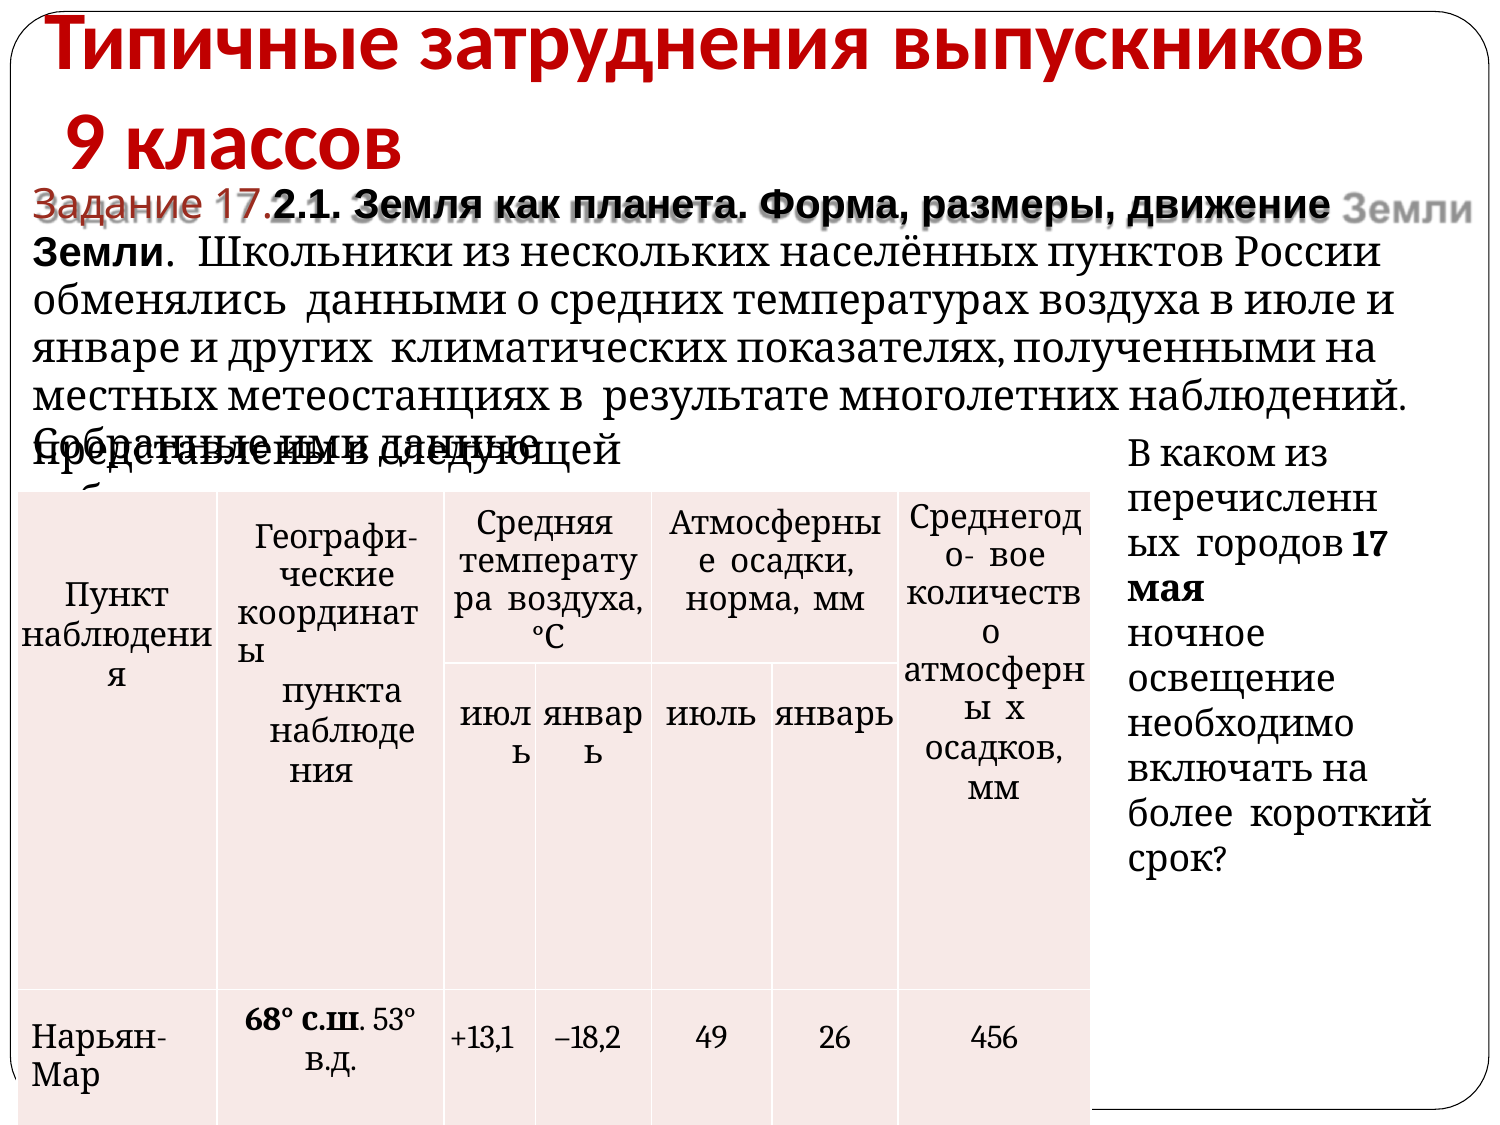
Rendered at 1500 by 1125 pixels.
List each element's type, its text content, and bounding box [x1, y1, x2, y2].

table_header Среднегодо- вое количество атмосферны х осадков, мм [899, 492, 1090, 989]
table_cell +13,1 [445, 990, 535, 1125]
table_cell 26 [773, 990, 897, 1125]
table_cell 456 [899, 990, 1090, 1125]
table_header Атмосферные осадки, норма, мм [652, 492, 897, 662]
title Типичные затруднения выпускников 9 классов [42, 0, 1382, 164]
table_header Средняя температура воздуха, °С [445, 492, 651, 662]
table_cell Нарьян-Мар [18, 990, 216, 1125]
text_box представлены в следующей таблице. [30, 469, 738, 490]
table_cell январь [536, 664, 651, 989]
table_cell 68° с.ш. 53° в.д. [218, 990, 443, 1125]
table_cell июль [445, 664, 535, 989]
table_cell январь [773, 664, 897, 989]
text_box Задание 17.2.1. Земля как планета. Форма, размеры, движение Земли. Школьники из нескольких населённых пунктов России обменялись данными о средних температурах воздуха в июле и январе и других климатических показателях, полученными на местных метеостанциях в результате многолетних наблюдений. Собранные ими данные [30, 269, 1486, 469]
table_cell 49 [652, 990, 771, 1125]
table_header [1092, 491, 1474, 1125]
text_box В каком из перечисленных городов 17 мая ночное освещение необходимо включать на более короткий срок? [1125, 427, 1451, 880]
table_cell июль [652, 664, 771, 989]
table_header Пункт наблюдения [18, 492, 216, 989]
table_cell –18,2 [536, 990, 651, 1125]
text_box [6, 166, 1500, 261]
table_header Географи- ческие координаты пункта наблюдения [218, 492, 443, 989]
